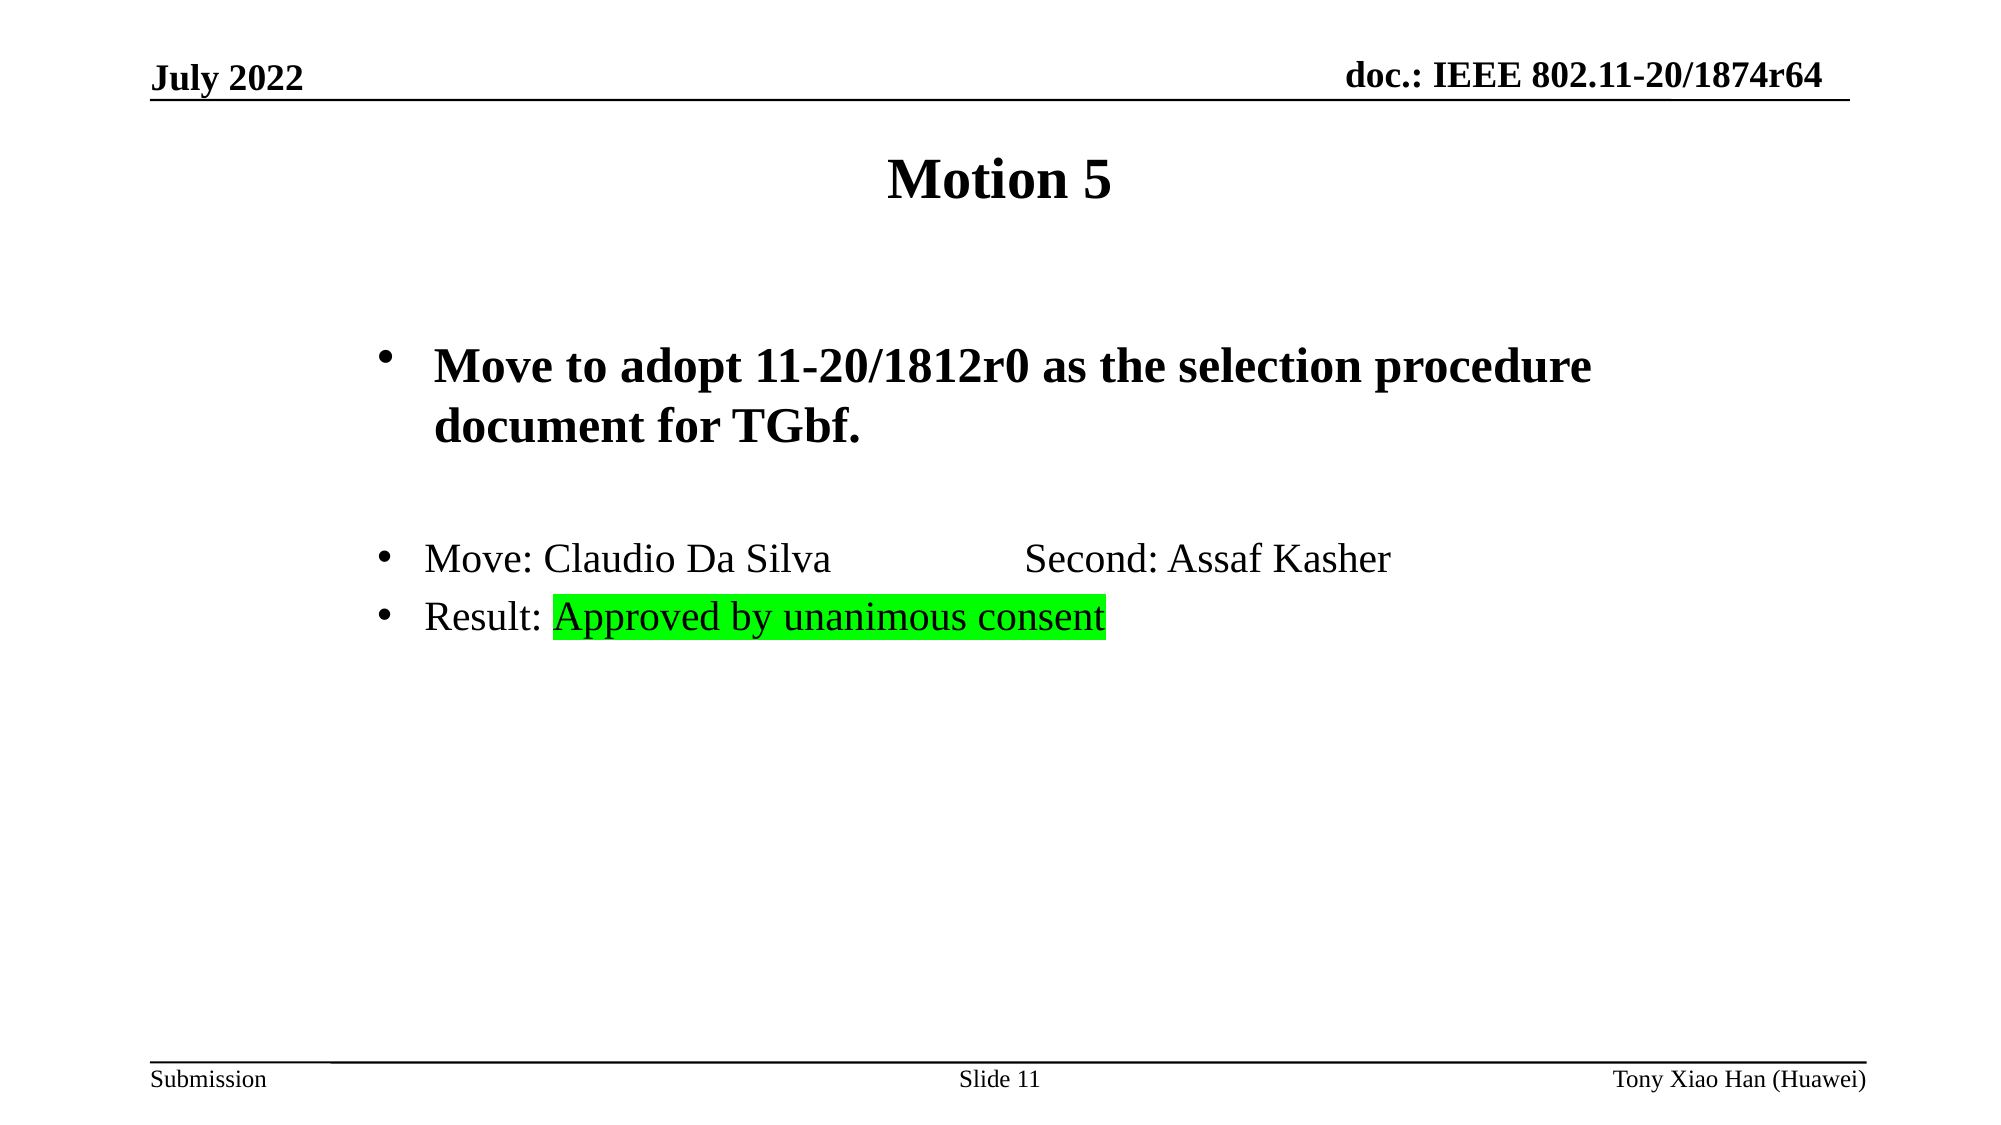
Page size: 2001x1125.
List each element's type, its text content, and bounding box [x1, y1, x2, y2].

text_box Move to adopt 11-20/1812r0 as the selection procedure document for TGbf. Move: Claudio Da Silva Second: Assaf Kasher Result: Approved by unanimous consent [362, 324, 1638, 1013]
text_box Motion 5 [362, 87, 1638, 263]
